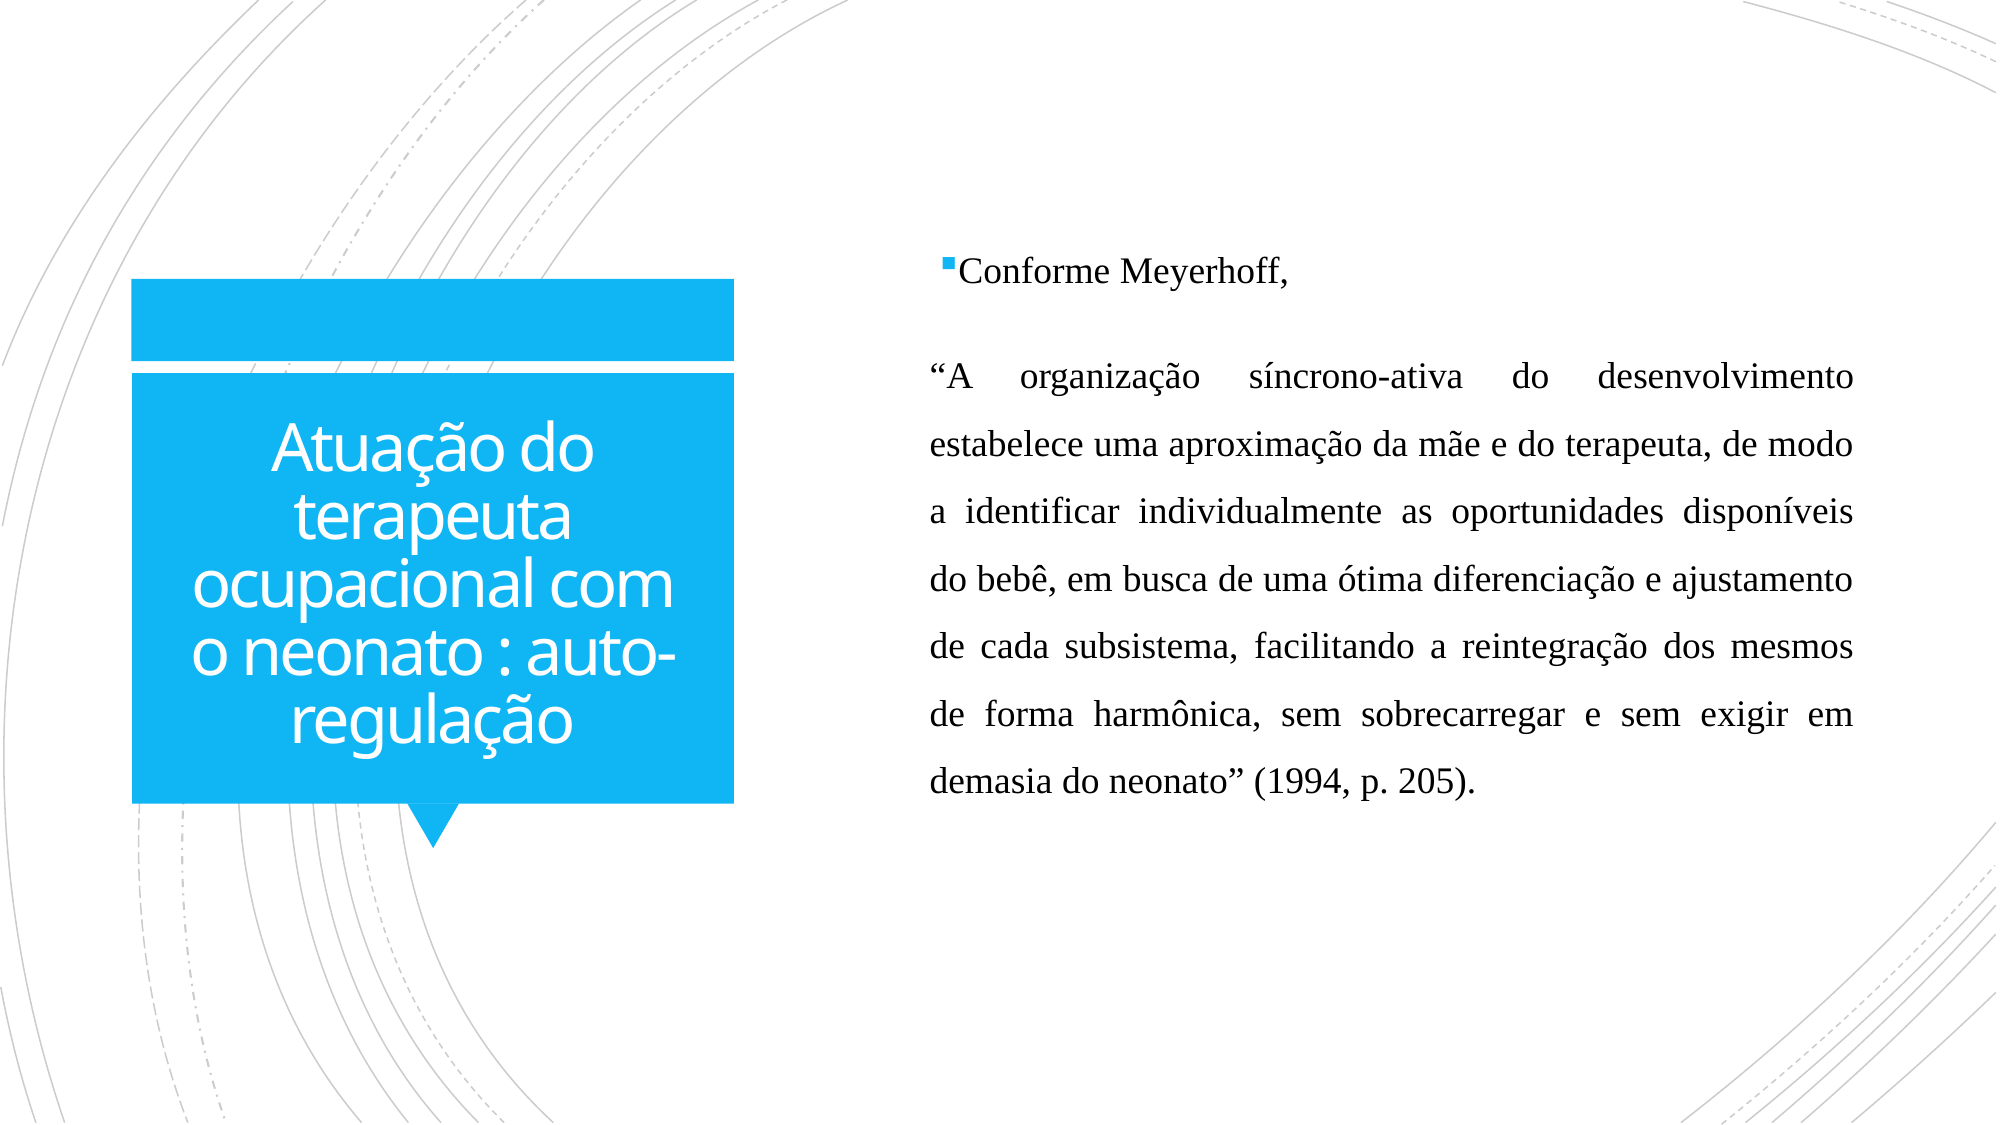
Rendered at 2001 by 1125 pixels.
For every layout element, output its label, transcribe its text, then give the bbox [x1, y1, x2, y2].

title Atuação do terapeuta ocupacional com o neonato : auto-regulação [145, 385, 720, 789]
list Conforme Meyerhoff, “A organização síncrono-ativa do desenvolvimento estabelece uma aproximação da mãe e do terapeuta, de modo a identificar individualmente as oportunidades disponíveis do bebê, em busca de uma ótima diferenciação e ajustamento de cada subsistema, facilitando a reintegração dos mesmos de forma harmônica, sem sobrecarregar e sem exigir em demasia do neonato” (1994, p. 205). [839, 131, 1871, 993]
